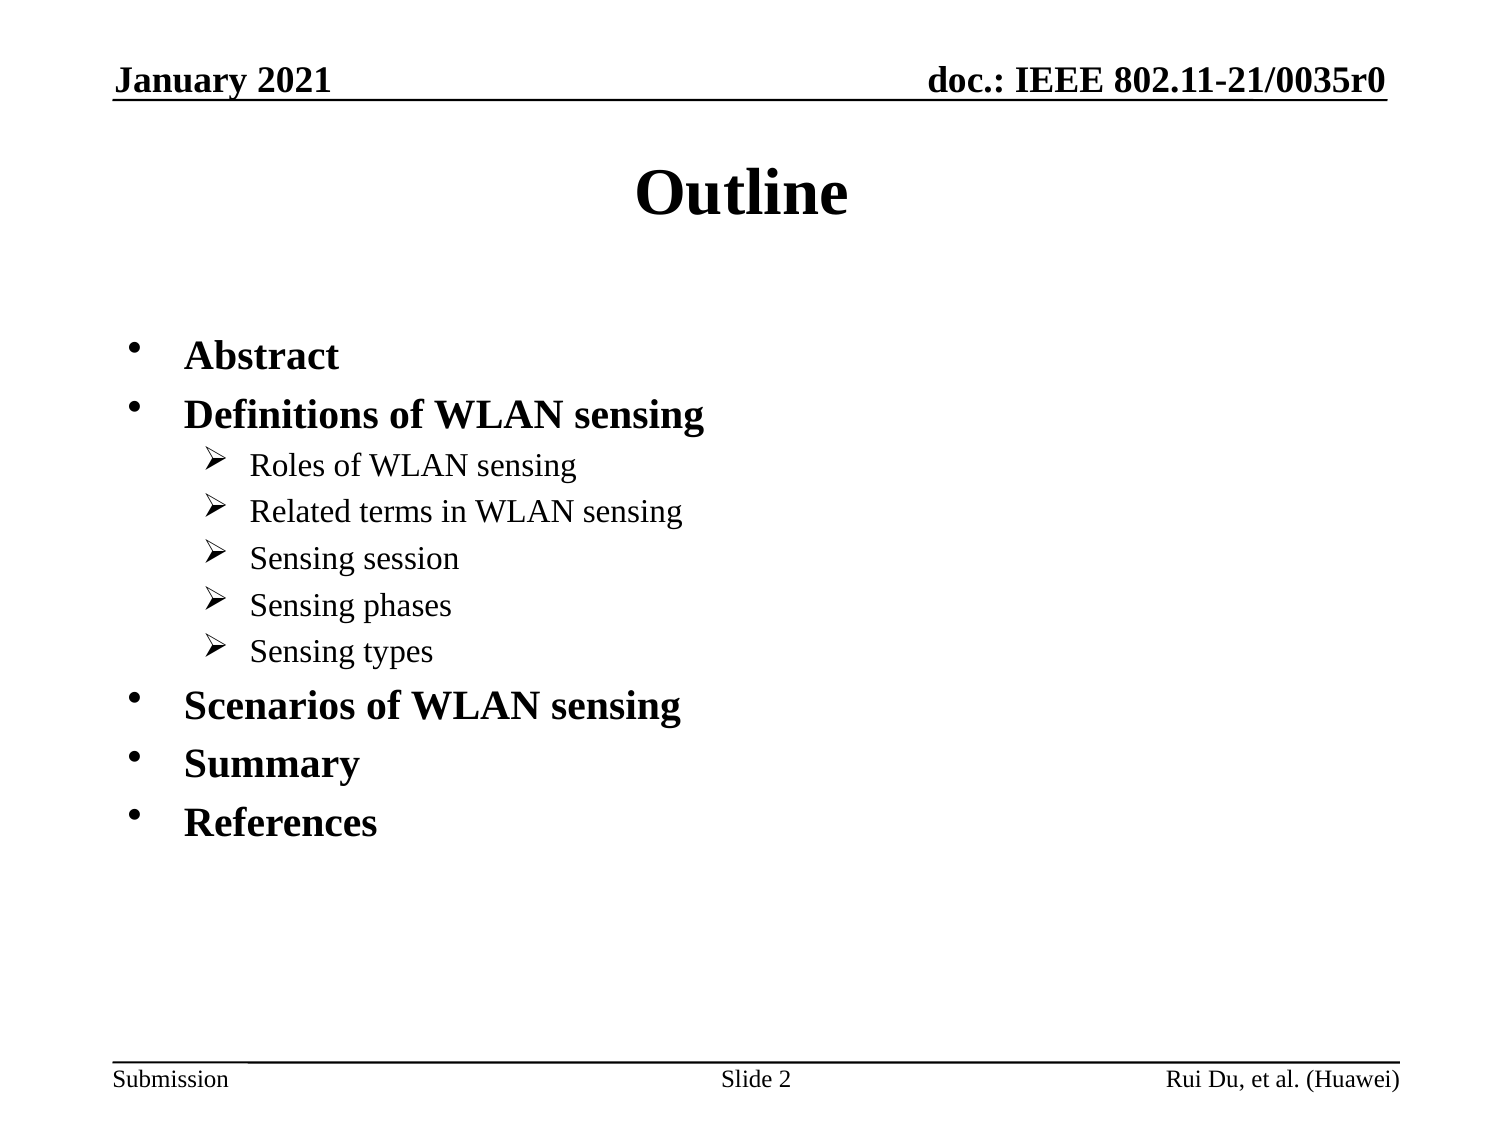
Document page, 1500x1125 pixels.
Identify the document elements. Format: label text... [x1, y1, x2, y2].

text_box Rui Du, et al. (Huawei) [1165, 1062, 1401, 1093]
slide_number Slide 2 [712, 1061, 800, 1093]
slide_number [114, 54, 335, 101]
title Outline [112, 99, 1388, 275]
list Abstract Definitions of WLAN sensing Roles of WLAN sensing Related terms in WLAN sensing Sensing session Sensing phases Sensing types Scenarios of WLAN sensing Summary References [112, 320, 1388, 1000]
